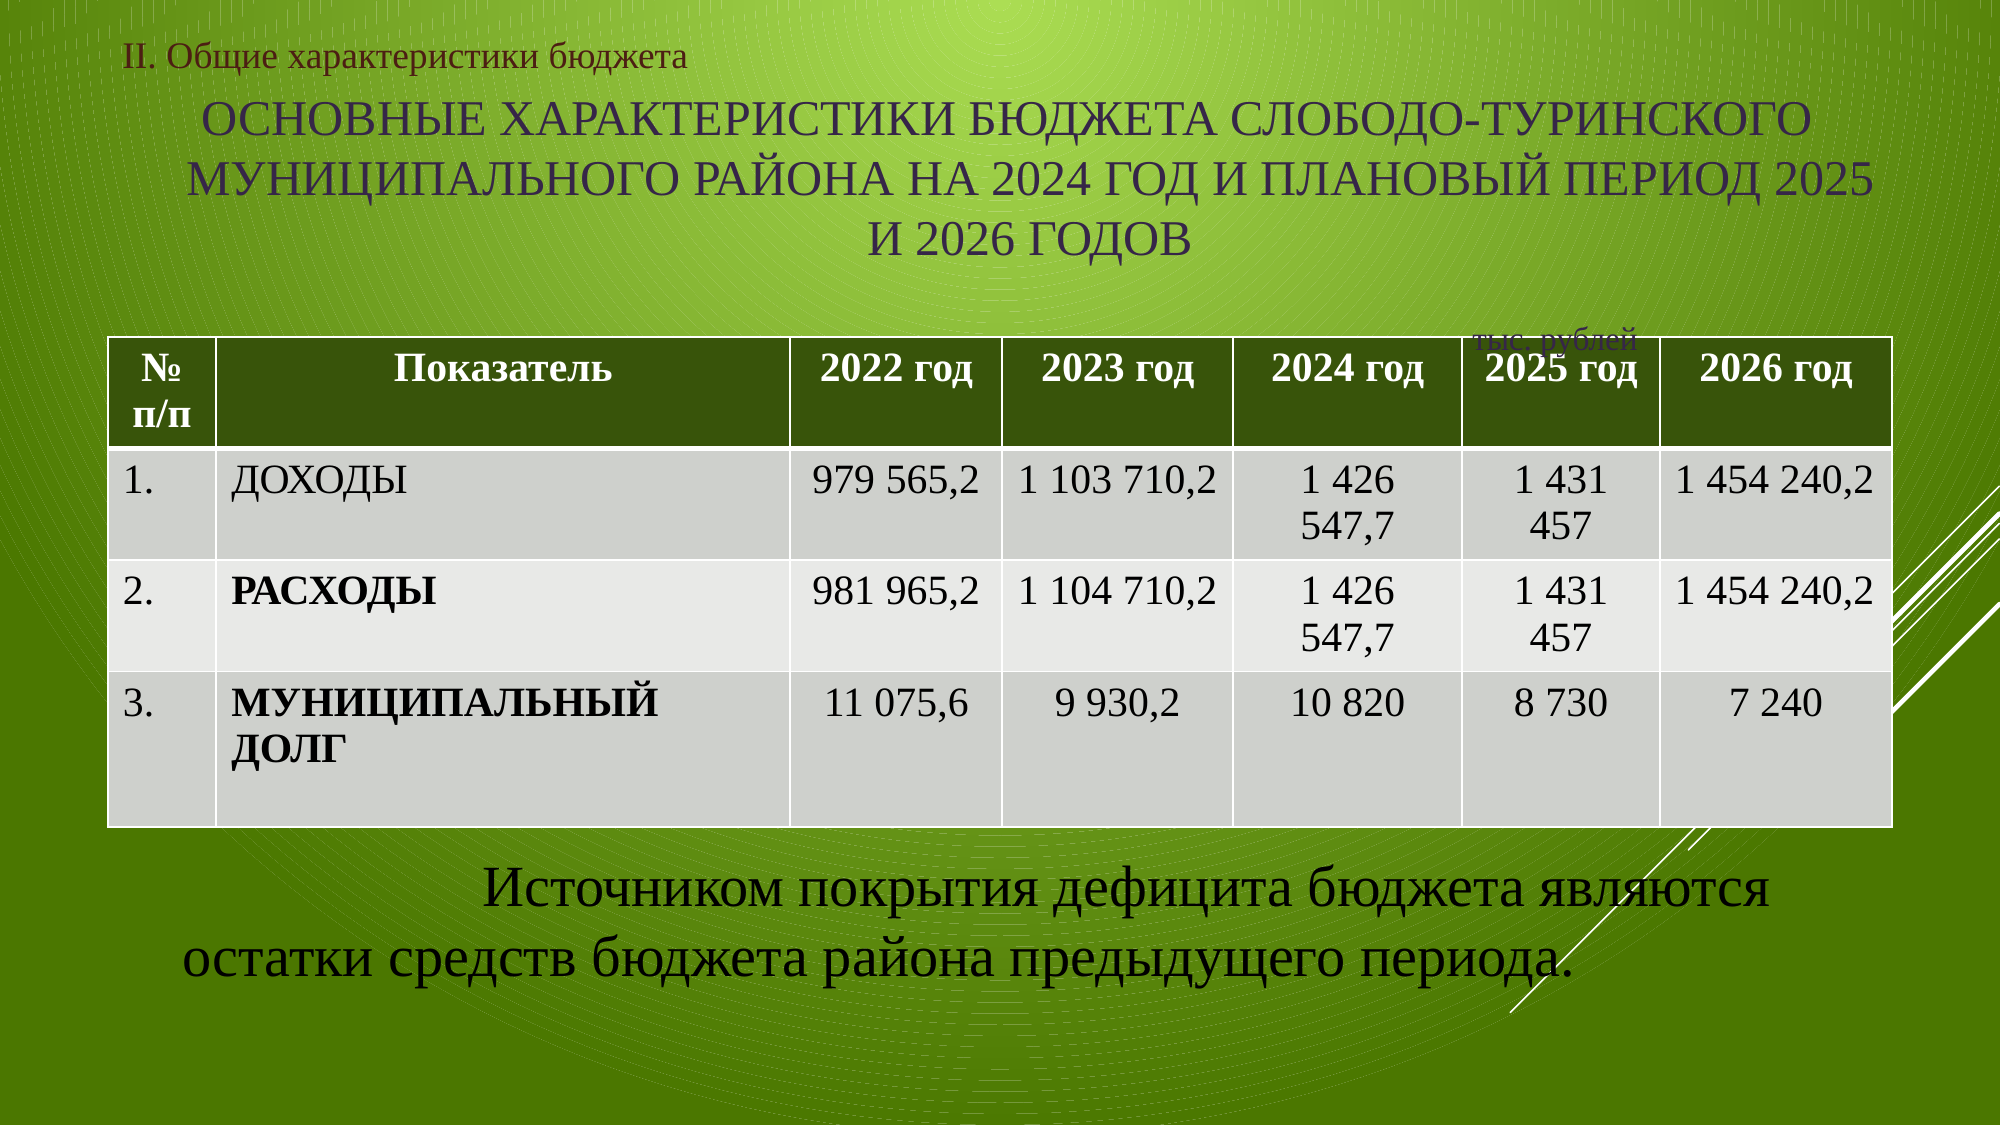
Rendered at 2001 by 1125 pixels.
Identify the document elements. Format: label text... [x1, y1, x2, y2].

table_cell 1 426 547,7 [1234, 561, 1461, 671]
table_header 2023 год [1003, 338, 1232, 446]
table_cell 1 431 457 [1463, 561, 1659, 671]
table_cell 7 240 [1661, 672, 1891, 826]
table_cell 1 454 240,2 [1661, 451, 1891, 559]
table_cell 1 426 547,7 [1234, 451, 1461, 559]
table_cell 981 965,2 [791, 561, 1001, 671]
table_cell 1 431 457 [1463, 451, 1659, 559]
table_cell 1 454 240,2 [1661, 561, 1891, 671]
table_header № п/п [109, 338, 215, 446]
table_header 2025 год [1463, 338, 1659, 446]
table_header 2022 год [791, 338, 1001, 446]
table_header Показатель [217, 338, 789, 446]
text_box II. Общие характеристики бюджета [107, 28, 1893, 77]
table_cell 1 104 710,2 [1003, 561, 1232, 671]
table_cell РАСХОДЫ [217, 561, 789, 671]
table_header 2024 год [1234, 338, 1461, 446]
table_cell ДОХОДЫ [217, 451, 789, 559]
text_box ОСНОВНЫЕ ХАРАКТЕРИСТИКИ БЮДЖЕТА СЛОБОДО-ТУРИНСКОГО МУНИЦИПАЛЬНОГО РАЙОНА НА 2024 ГОД И ПЛАНОВЫЙ ПЕРИОД 2025 И 2026 ГОДОВ тыс. рублей [107, 77, 1893, 337]
table_cell 9 930,2 [1003, 672, 1232, 826]
table_cell 2. [109, 561, 215, 671]
table_cell 8 730 [1463, 672, 1659, 826]
table_header 2026 год [1661, 338, 1891, 446]
table_cell МУНИЦИПАЛЬНЫЙ ДОЛГ [217, 672, 789, 826]
table_cell 979 565,2 [791, 451, 1001, 559]
text_box Источником покрытия дефицита бюджета являются остатки средств бюджета района предыдущего периода. [107, 840, 1893, 988]
table_cell 1. [109, 451, 215, 559]
table_cell 11 075,6 [791, 672, 1001, 826]
table_cell 10 820 [1234, 672, 1461, 826]
table_cell 1 103 710,2 [1003, 451, 1232, 559]
table_cell 3. [109, 672, 215, 826]
